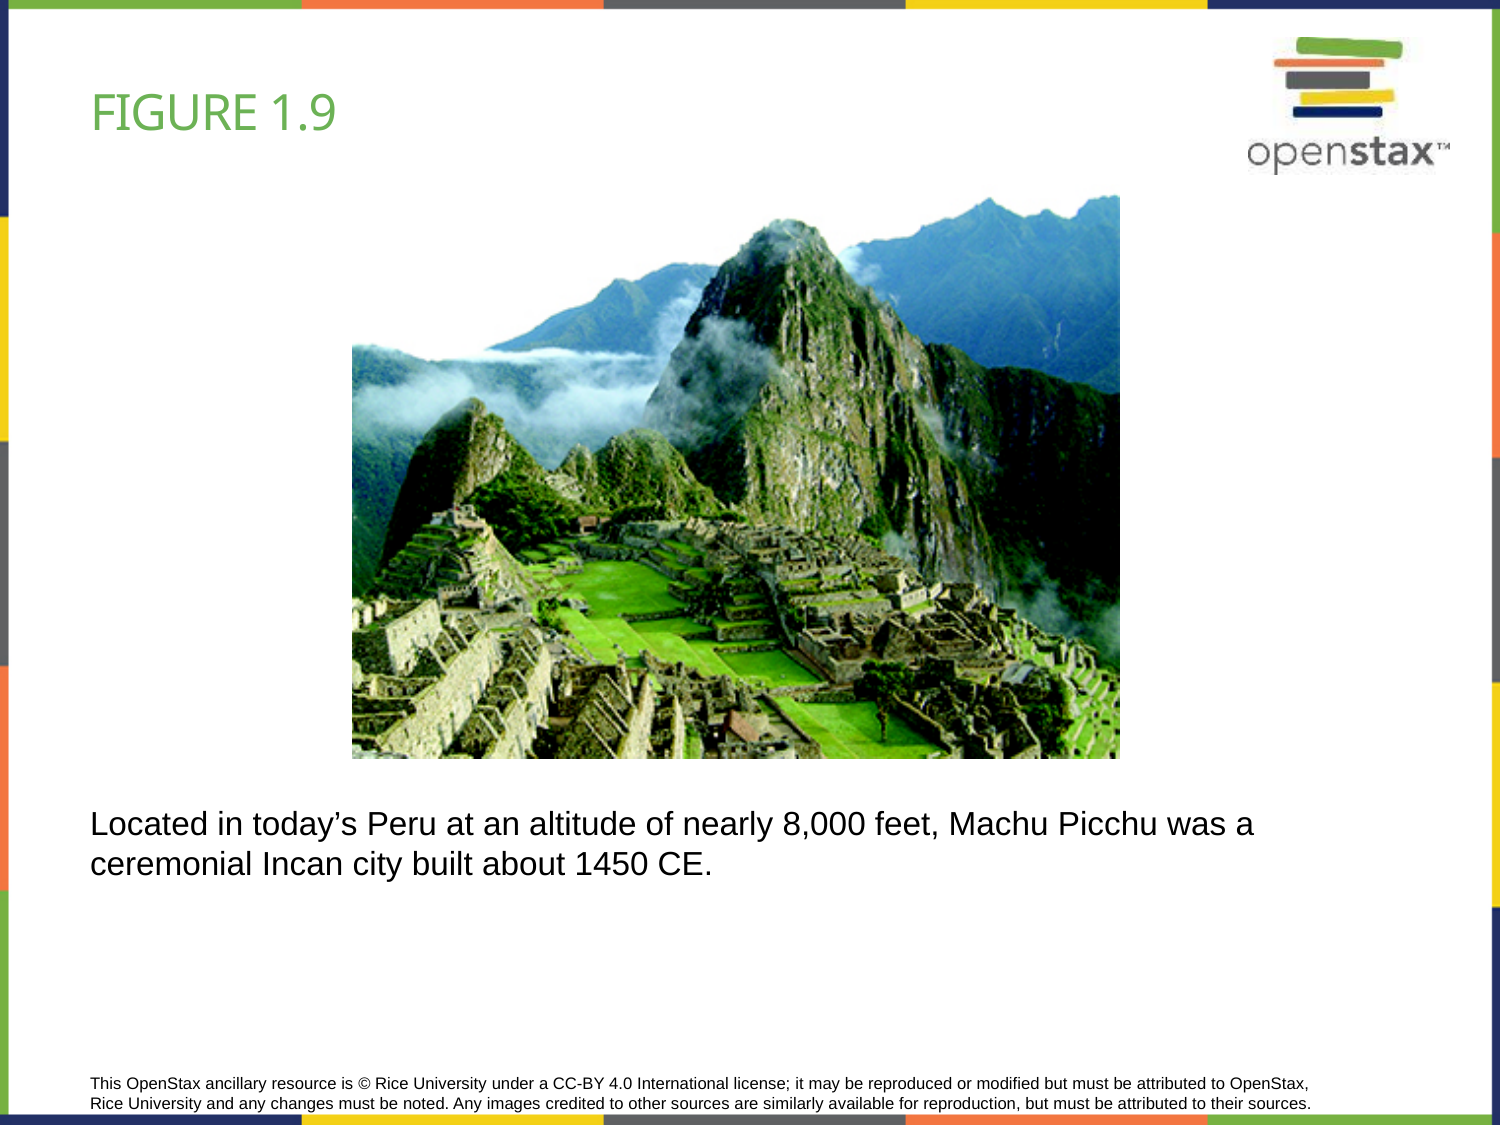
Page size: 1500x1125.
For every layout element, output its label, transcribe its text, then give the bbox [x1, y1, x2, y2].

footer This OpenStax ancillary resource is © Rice University under a CC-BY 4.0 International license; it may be reproduced or modified but must be attributed to OpenStax, Rice University and any changes must be noted. Any images credited to other sources are similarly available for reproduction, but must be attributed to their sources. [75, 1065, 1352, 1112]
list Located in today’s Peru at an altitude of nearly 8,000 feet, Machu Picchu was a ceremonial Incan city built about 1450 CE. [75, 794, 1398, 986]
picture [0, 0, 1500, 1125]
title Figure 1.9 [75, 39, 1246, 148]
